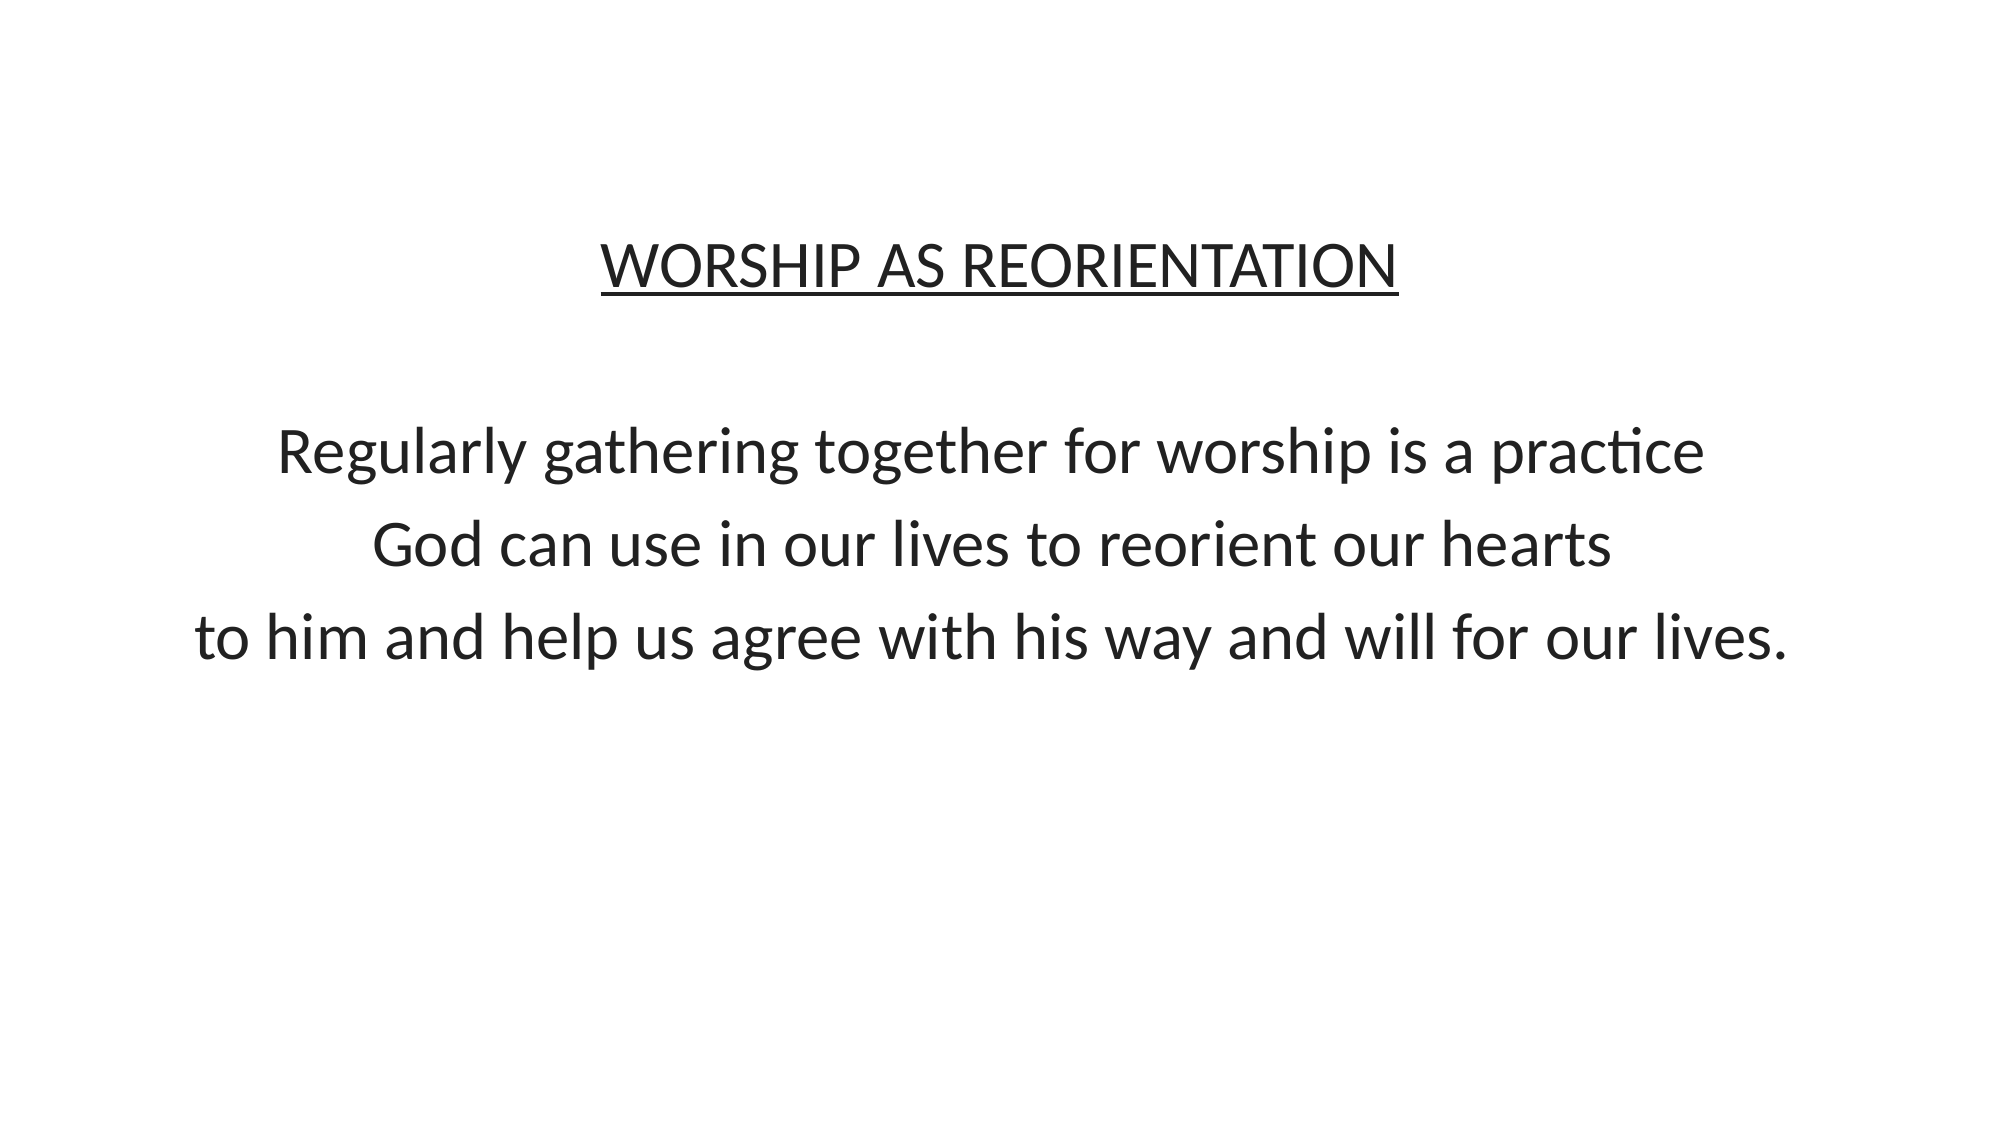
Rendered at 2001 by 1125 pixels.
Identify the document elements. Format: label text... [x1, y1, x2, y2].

list WORSHIP AS REORIENTATION Regularly gathering together for worship is a practice God can use in our lives to reorient our hearts to him and help us agree with his way and will for our lives. [137, 222, 1863, 937]
